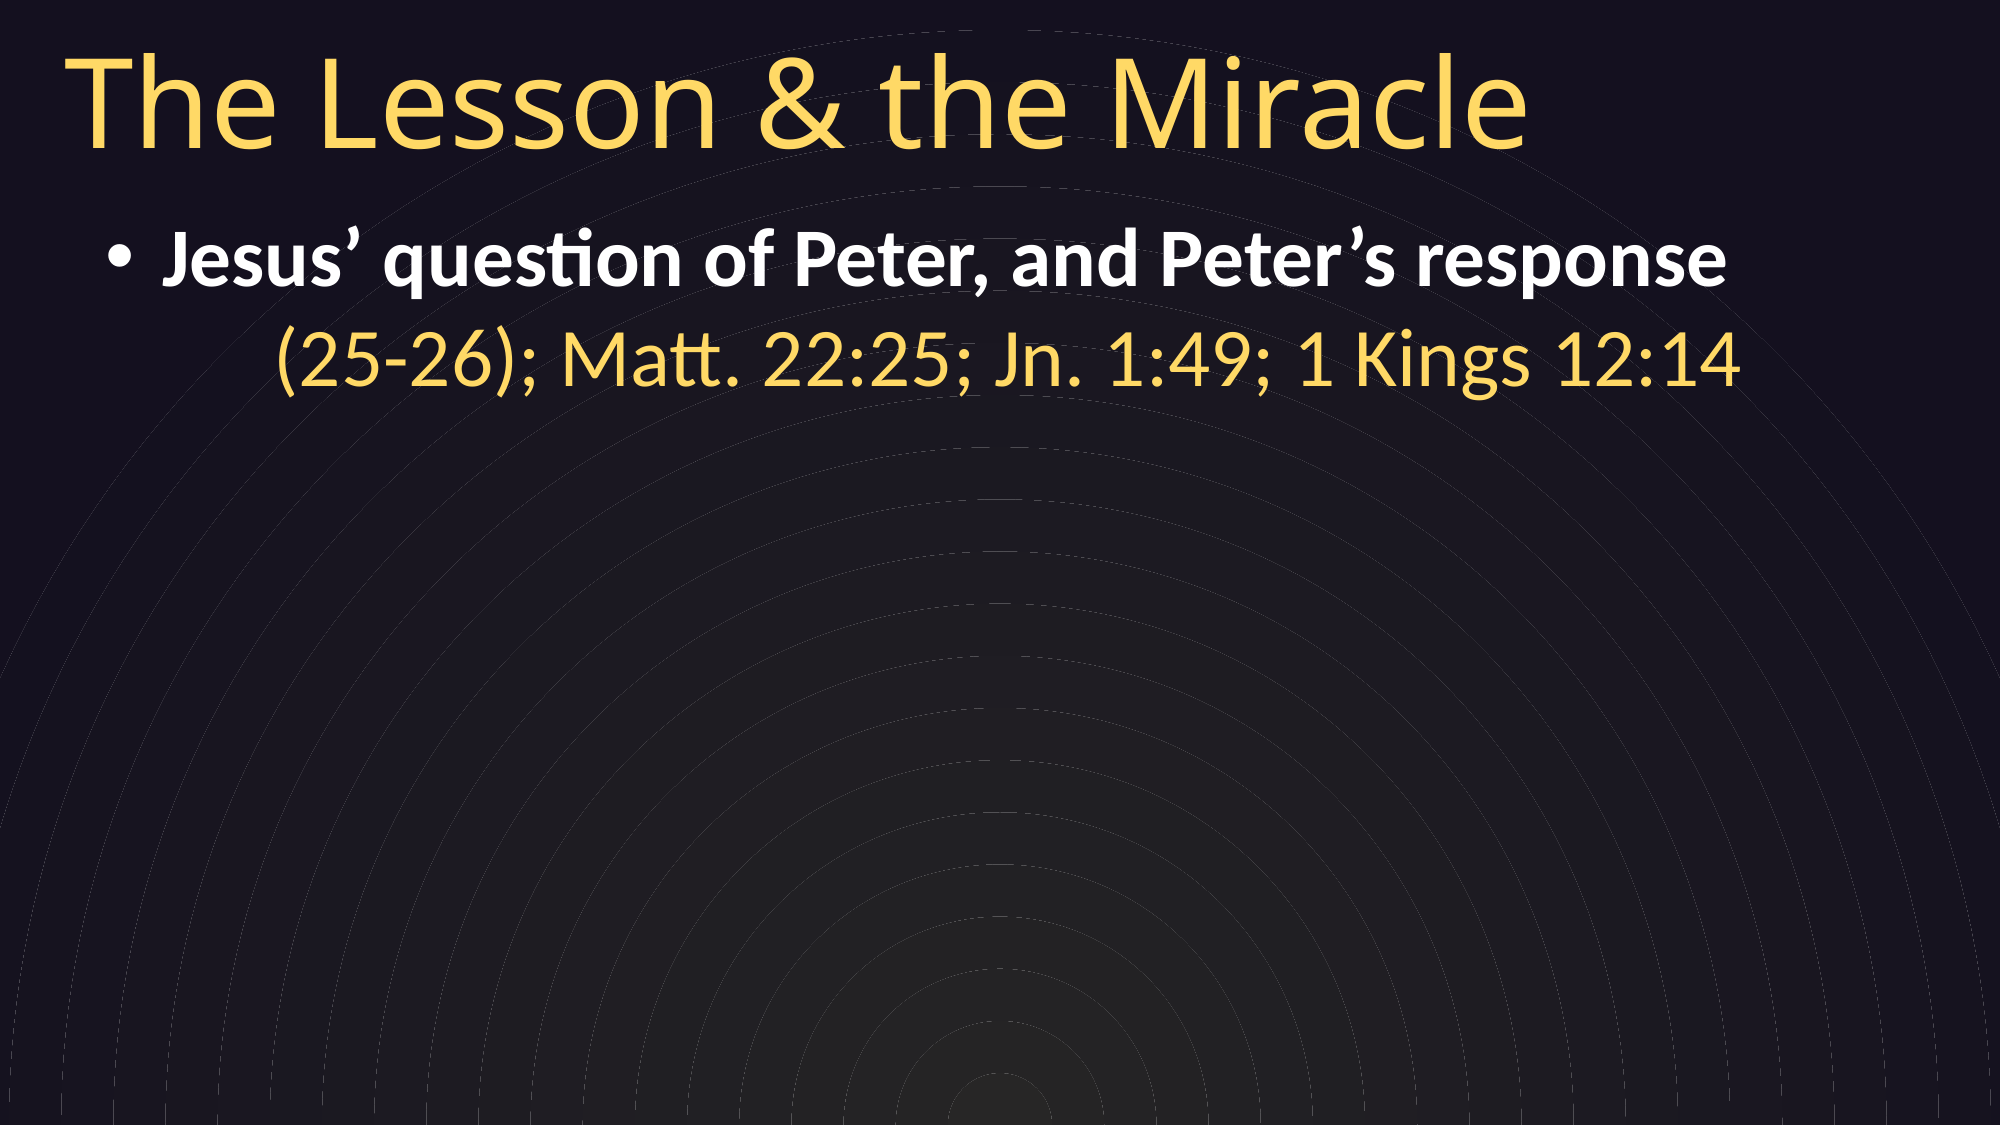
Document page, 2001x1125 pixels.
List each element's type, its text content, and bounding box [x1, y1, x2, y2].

title The Lesson & the Miracle [49, 32, 1863, 183]
list Jesus’ question of Peter, and Peter’s response (25-26); Matt. 22:25; Jn. 1:49; 1 Kings 12:14 [90, 207, 1904, 1064]
